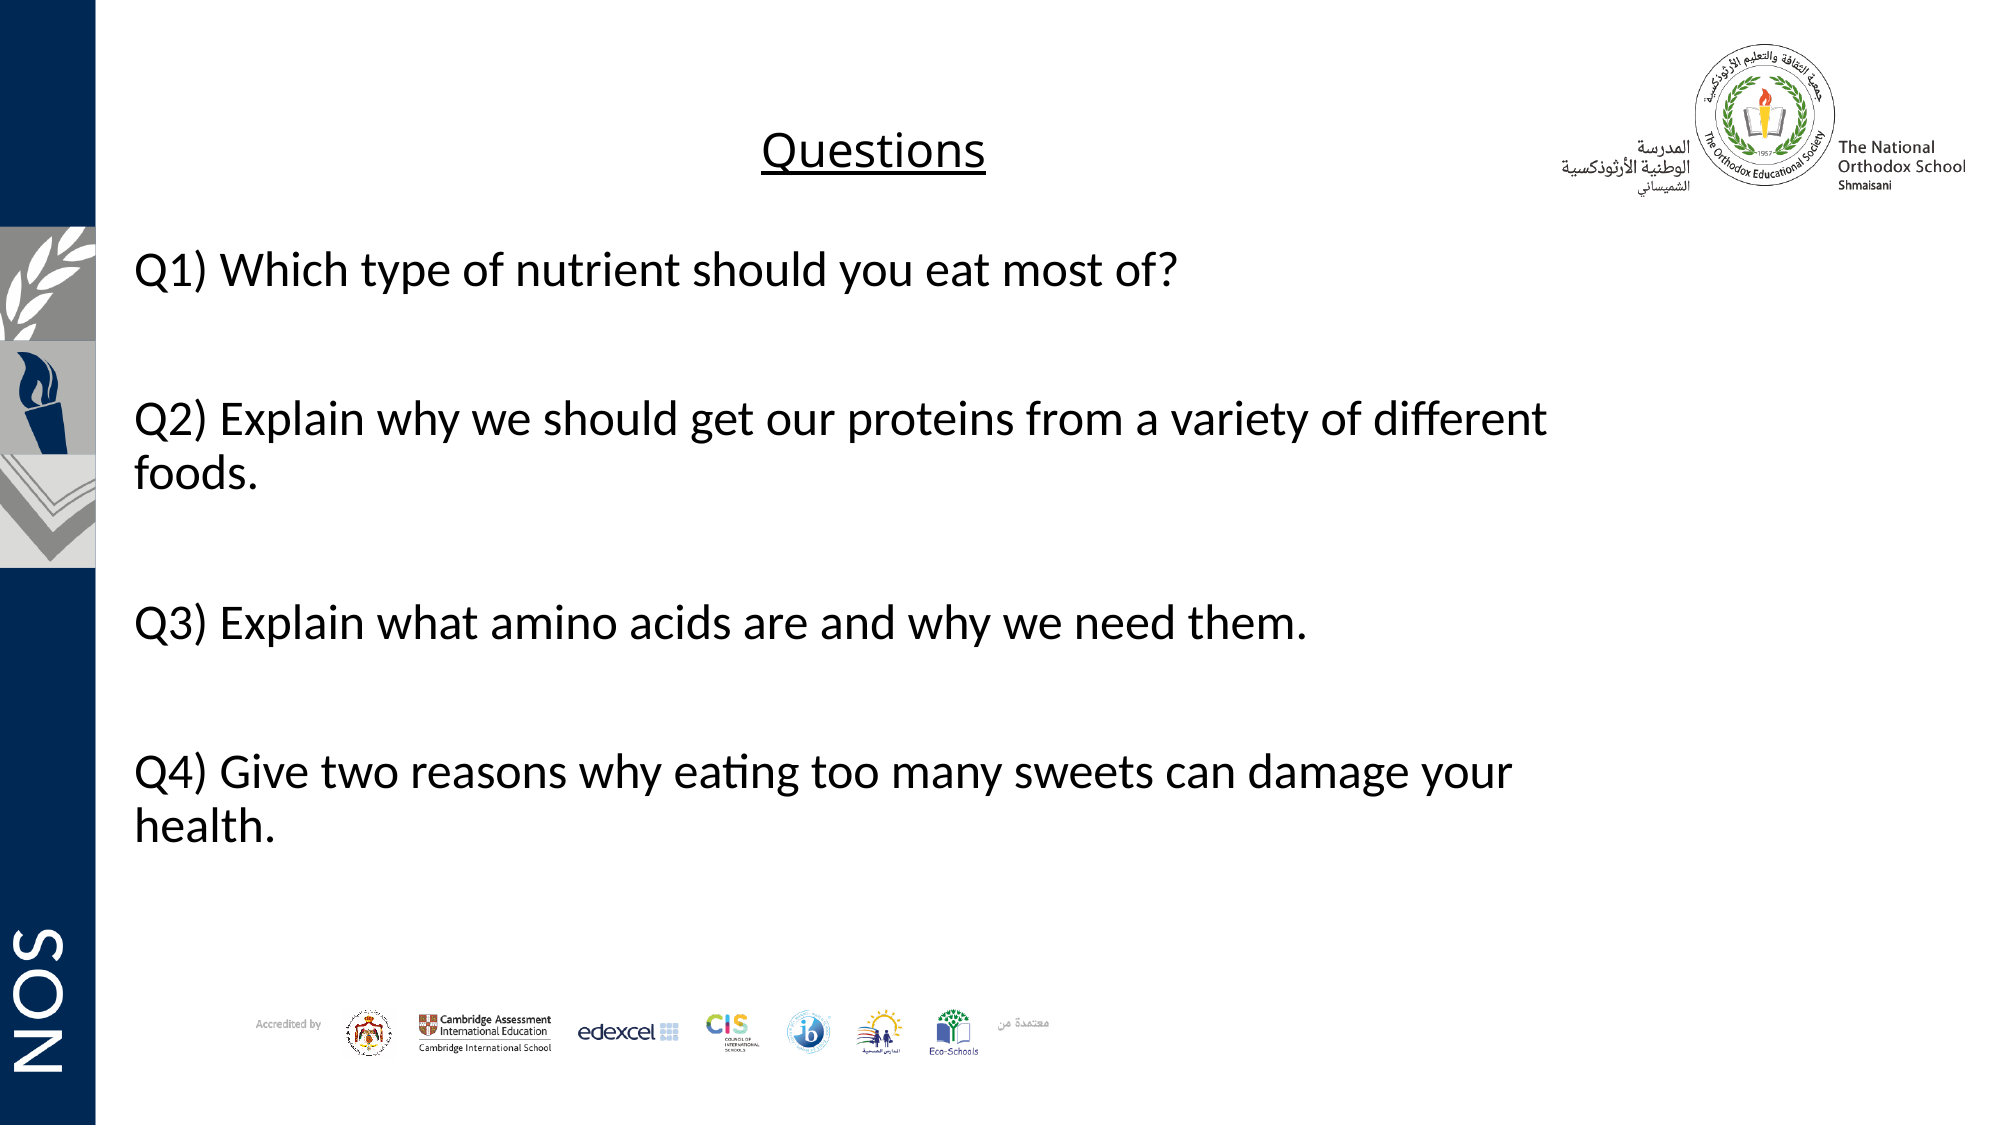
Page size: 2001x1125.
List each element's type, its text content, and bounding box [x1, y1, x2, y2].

picture [1562, 44, 1965, 197]
subtitle Q1) Which type of nutrient should you eat most of? Q2) Explain why we should get our proteins from a variety of different foods. Q3) Explain what amino acids are and why we need them. Q4) Give two reasons why eating too many sweets can damage your health. [318, 235, 1624, 1053]
title Questions [318, 72, 1524, 198]
picture [0, 0, 1049, 1125]
